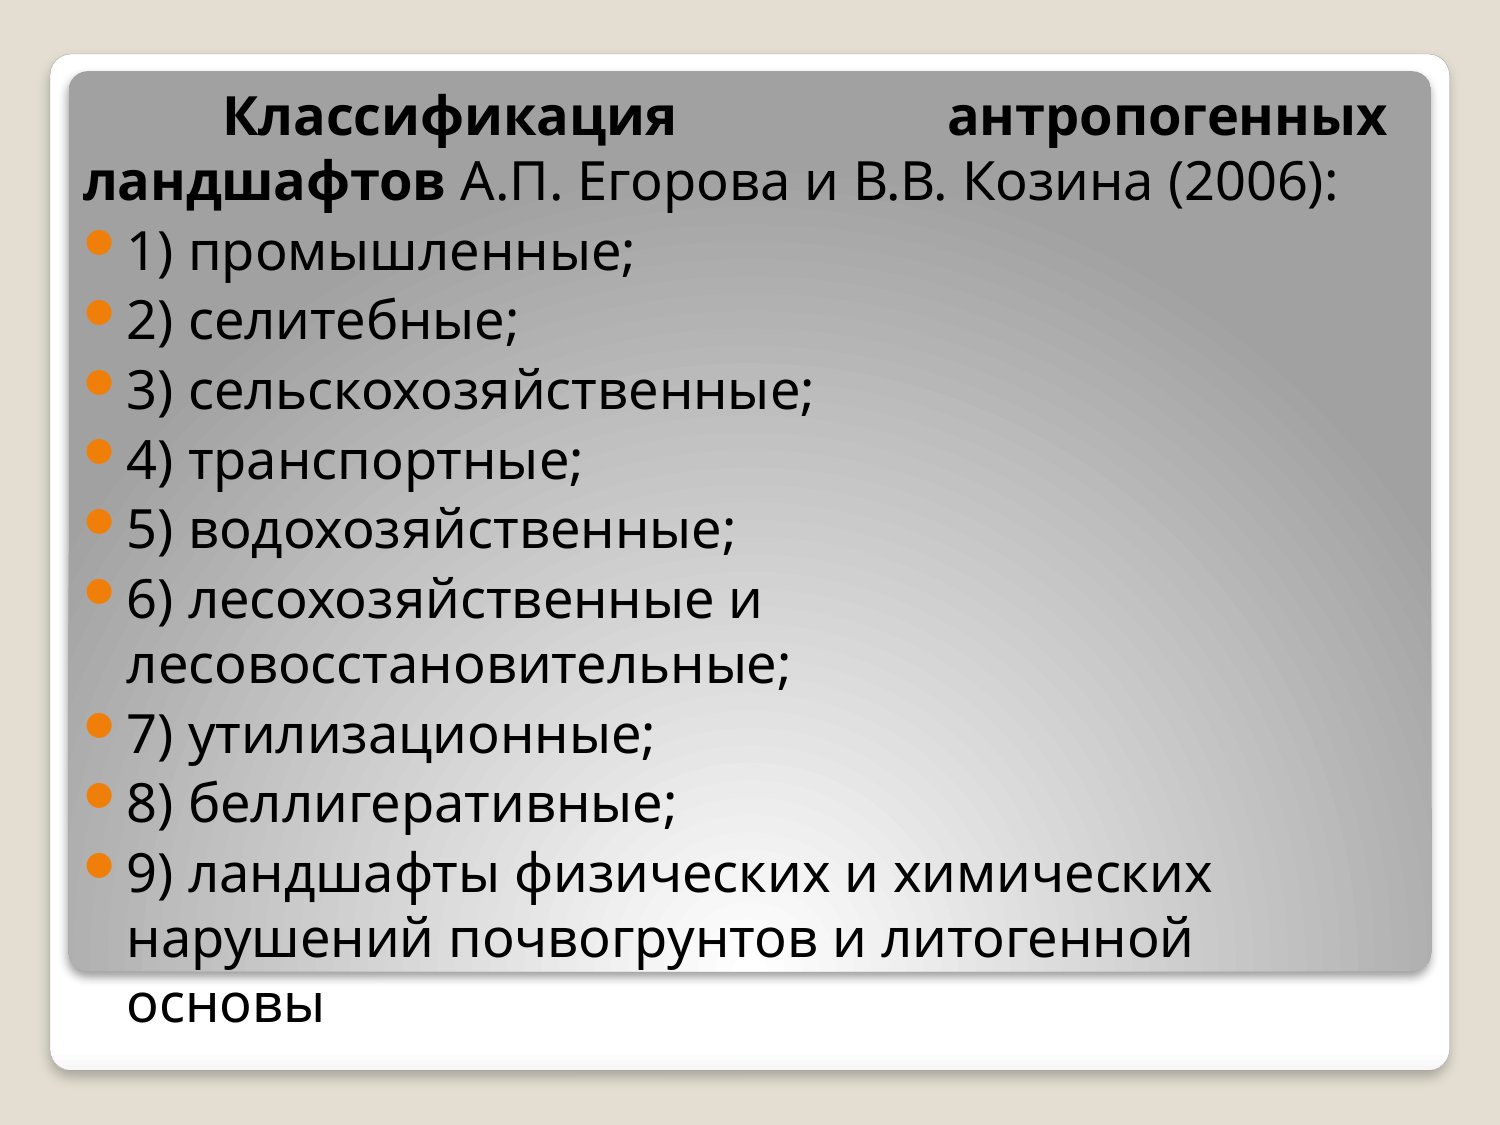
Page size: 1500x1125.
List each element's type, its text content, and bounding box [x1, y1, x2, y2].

list Классификация антропогенных ландшафтов А.П. Егорова и В.В. Козина (2006): 1) промышленные; 2) селитебные; 3) сельскохозяйственные; 4) транспортные; 5) водохозяйственные; 6) лесохозяйственные и лесовосстановительные; 7) утилизационные; 8) беллигеративные; 9) ланд­шафты физических и химических нарушений почвогрунтов и литогенной основы [53, 66, 1404, 1047]
